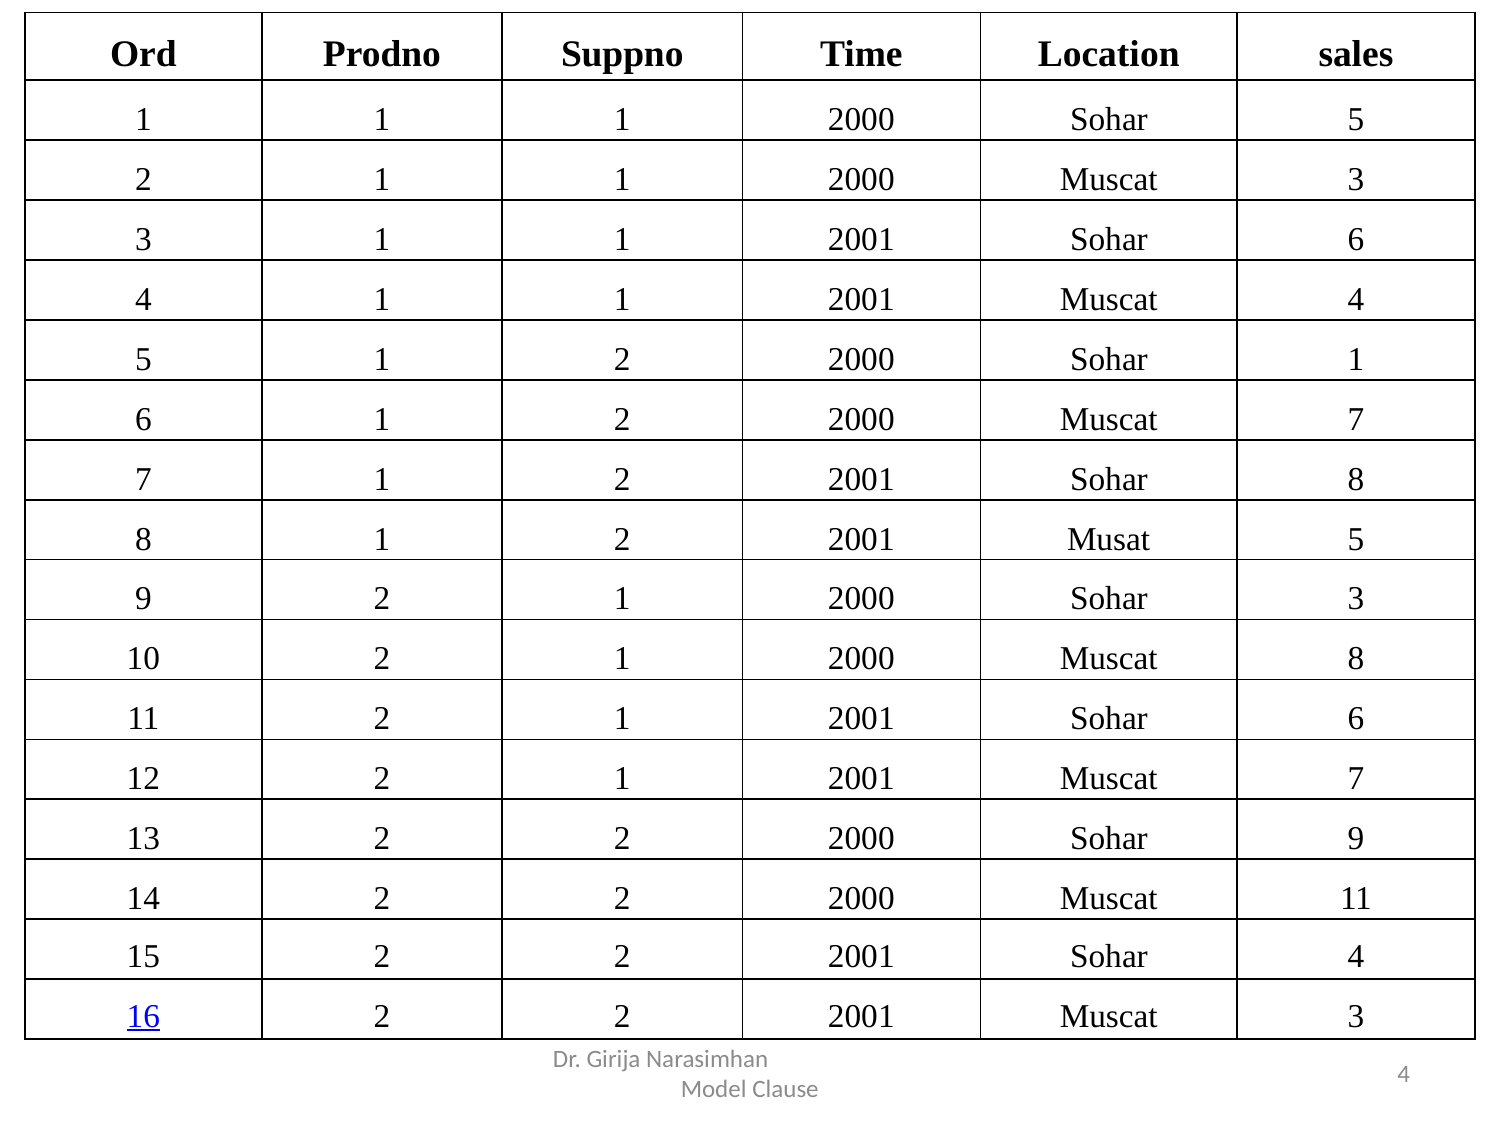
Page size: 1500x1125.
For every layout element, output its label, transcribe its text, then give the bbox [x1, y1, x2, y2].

table_cell 10 [26, 620, 261, 679]
table_cell Sohar [981, 680, 1236, 739]
table_header Prodno [263, 13, 501, 79]
table_cell 2001 [743, 740, 980, 798]
table_cell 2 [503, 860, 742, 918]
table_cell 7 [1238, 381, 1474, 439]
table_cell 2 [263, 980, 501, 1038]
table_cell Sohar [981, 81, 1236, 139]
table_cell Muscat [981, 860, 1236, 918]
table_cell 2 [263, 740, 501, 798]
table_cell 3 [1238, 560, 1474, 619]
table_cell Muscat [981, 141, 1236, 199]
table_cell 12 [26, 740, 261, 798]
table_cell 11 [1238, 860, 1474, 918]
table_cell Sohar [981, 321, 1236, 379]
table_cell 9 [1238, 800, 1474, 858]
table_cell 13 [26, 800, 261, 858]
table_cell 2 [503, 980, 742, 1038]
table_cell 2000 [743, 381, 980, 439]
table_header Suppno [503, 13, 742, 79]
table_cell 2001 [743, 201, 980, 259]
table_cell 3 [1238, 980, 1474, 1038]
table_cell 7 [1238, 740, 1474, 798]
table_cell 5 [1238, 501, 1474, 559]
table_cell 1 [503, 620, 742, 679]
table_header Ord [26, 13, 261, 79]
table_cell 8 [1238, 441, 1474, 499]
footer Dr. Girija Narasimhan Model Clause [512, 1042, 988, 1103]
table_header sales [1238, 13, 1474, 79]
table_cell 8 [26, 501, 261, 559]
table_cell 2000 [743, 141, 980, 199]
table_cell 7 [26, 441, 261, 499]
table_cell 4 [26, 261, 261, 319]
table_cell 2 [263, 620, 501, 679]
table_cell Sohar [981, 800, 1236, 858]
table_cell 1 [263, 81, 501, 139]
table_cell 6 [1238, 680, 1474, 739]
table_cell 8 [1238, 620, 1474, 679]
table_cell Muscat [981, 620, 1236, 679]
table_cell 1 [263, 261, 501, 319]
table_cell 2 [503, 321, 742, 379]
table_cell 1 [263, 141, 501, 199]
table_cell 11 [26, 680, 261, 739]
table_cell 1 [503, 560, 742, 619]
slide_number 4 [1074, 1042, 1425, 1103]
table_cell 2 [263, 920, 501, 978]
table_cell 1 [503, 740, 742, 798]
table_cell 5 [26, 321, 261, 379]
table_cell 3 [26, 201, 261, 259]
table_cell 15 [26, 920, 261, 978]
table_cell Sohar [981, 201, 1236, 259]
table_cell 2001 [743, 920, 980, 978]
table_cell Sohar [981, 920, 1236, 978]
table_cell 2001 [743, 261, 980, 319]
table_cell 1 [263, 381, 501, 439]
table_cell 2 [503, 501, 742, 559]
table_cell 4 [1238, 920, 1474, 978]
table_cell 2001 [743, 680, 980, 739]
table_cell 2000 [743, 321, 980, 379]
table_cell 1 [503, 201, 742, 259]
table_header Location [981, 13, 1236, 79]
table_cell 2 [503, 381, 742, 439]
table_cell 2 [263, 860, 501, 918]
table_cell 6 [26, 381, 261, 439]
table_cell 2 [503, 920, 742, 978]
table_cell 9 [26, 560, 261, 619]
table_cell 1 [503, 141, 742, 199]
table_cell 2000 [743, 620, 980, 679]
table_cell 1 [26, 81, 261, 139]
table_cell 2000 [743, 860, 980, 918]
table_cell 1 [263, 201, 501, 259]
table_cell 1 [503, 261, 742, 319]
table_cell 3 [1238, 141, 1474, 199]
table_cell Musat [981, 501, 1236, 559]
table_cell 2000 [743, 800, 980, 858]
table_cell 2000 [743, 560, 980, 619]
table_cell 2001 [743, 441, 980, 499]
table_cell 2000 [743, 81, 980, 139]
table_cell Muscat [981, 381, 1236, 439]
table_cell Muscat [981, 261, 1236, 319]
table_cell 2 [263, 680, 501, 739]
table_cell 2 [503, 800, 742, 858]
table_cell 1 [263, 441, 501, 499]
table_cell 1 [1238, 321, 1474, 379]
table_cell 1 [263, 321, 501, 379]
table_cell 2001 [743, 501, 980, 559]
table_cell 1 [503, 680, 742, 739]
table_cell 1 [503, 81, 742, 139]
table_cell 2 [263, 800, 501, 858]
table_header Time [743, 13, 980, 79]
table_cell Muscat [981, 980, 1236, 1038]
table_cell Muscat [981, 740, 1236, 798]
table_cell 2 [26, 141, 261, 199]
table_cell Sohar [981, 441, 1236, 499]
table_cell 2 [503, 441, 742, 499]
table_cell 16 [26, 980, 261, 1038]
table_cell 14 [26, 860, 261, 918]
table_cell 2 [263, 560, 501, 619]
table_cell 5 [1238, 81, 1474, 139]
table_cell 1 [263, 501, 501, 559]
table_cell 2001 [743, 980, 980, 1038]
table_cell Sohar [981, 560, 1236, 619]
table_cell 4 [1238, 261, 1474, 319]
table_cell 6 [1238, 201, 1474, 259]
